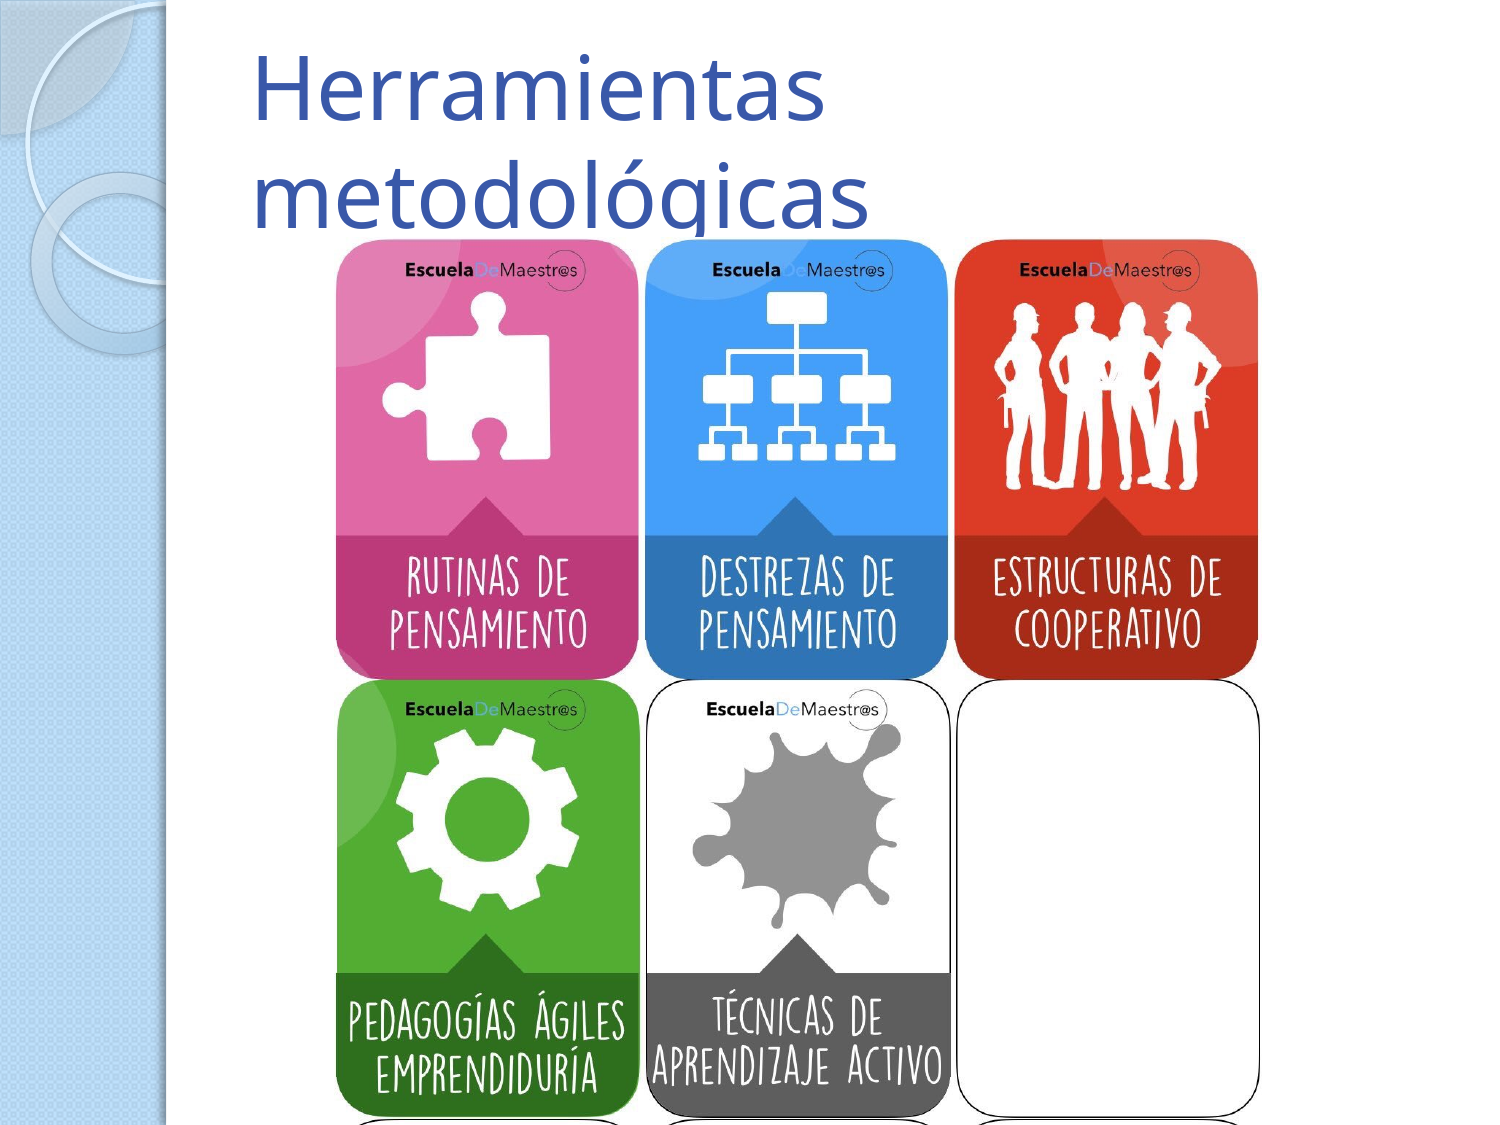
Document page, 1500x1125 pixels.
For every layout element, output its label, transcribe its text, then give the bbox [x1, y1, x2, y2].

title Herramientas metodológicas [235, 45, 1466, 233]
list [334, 237, 1262, 1125]
